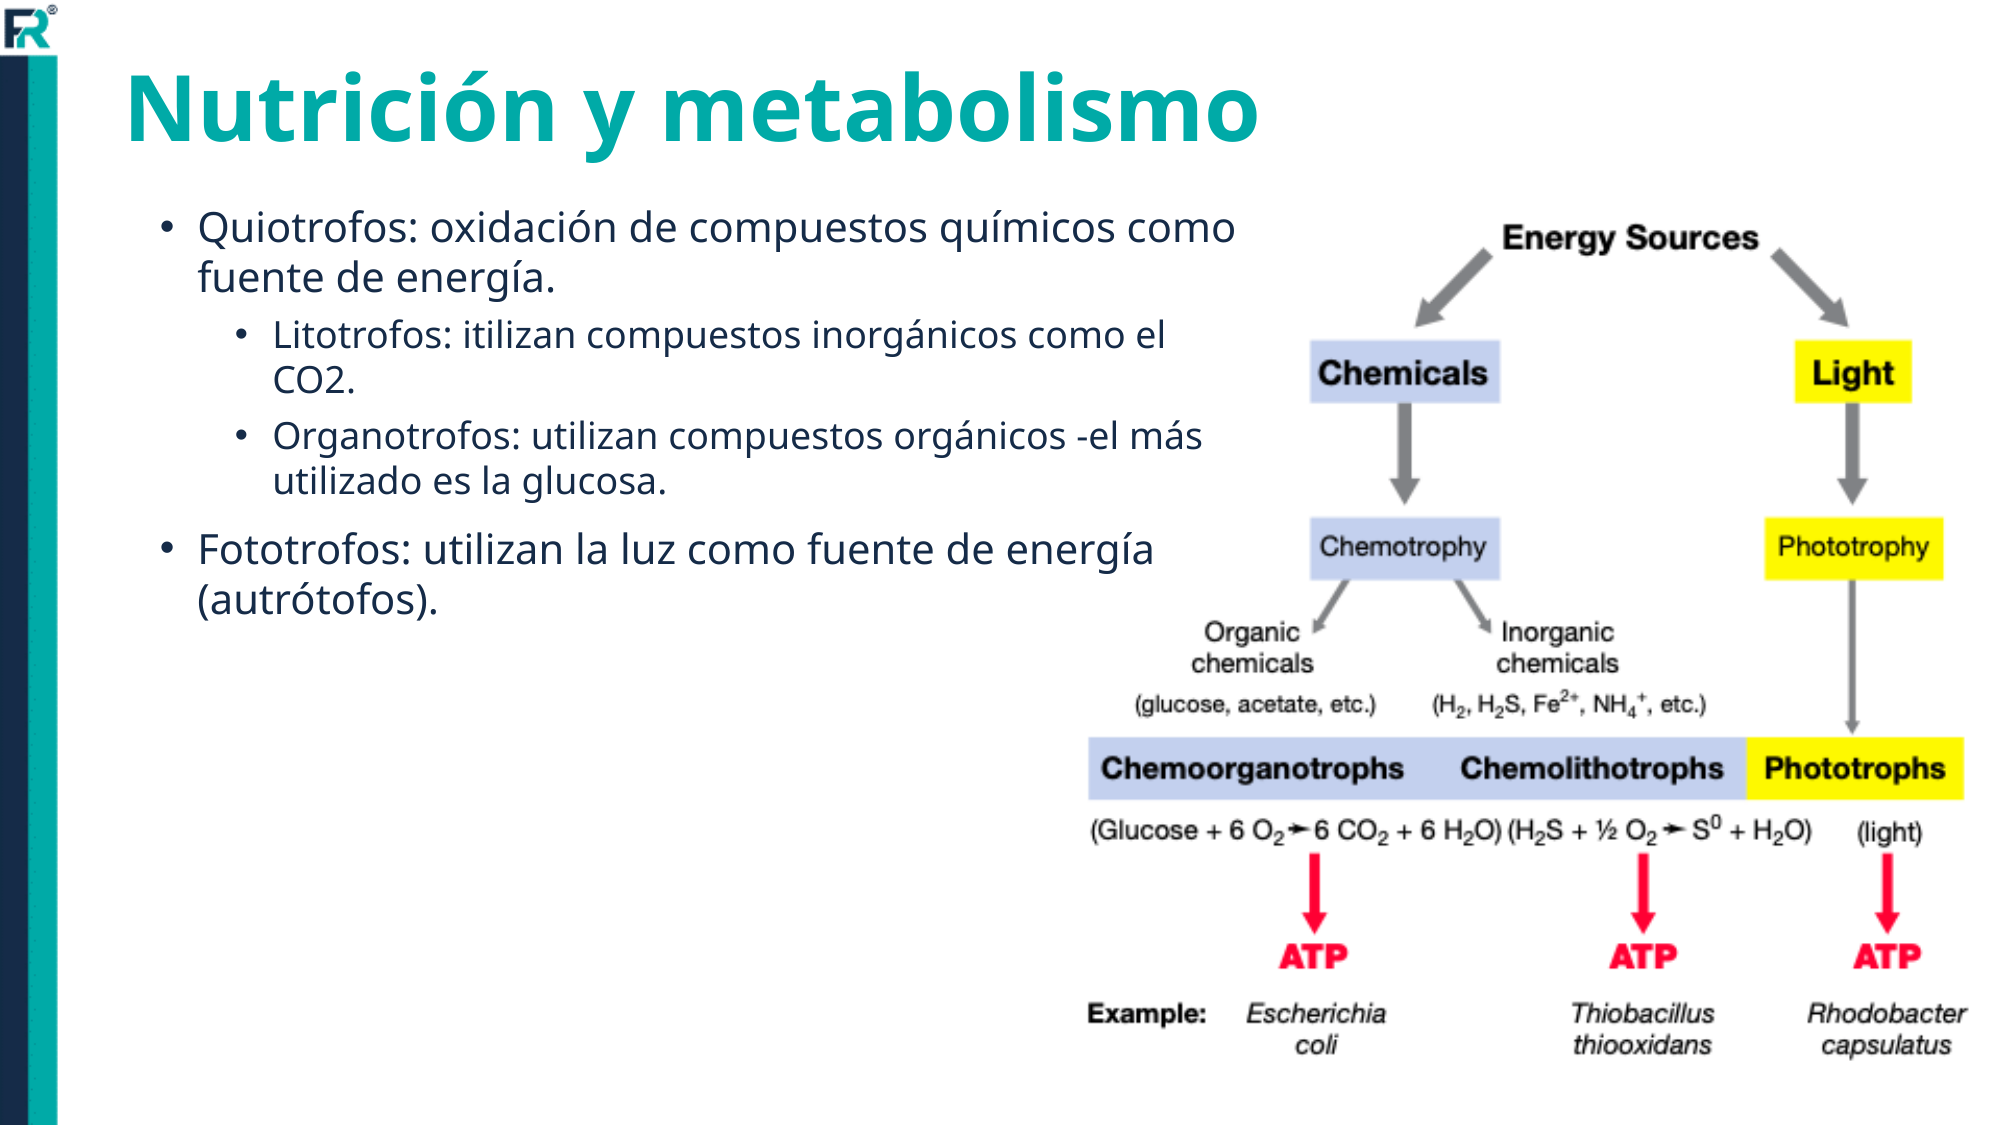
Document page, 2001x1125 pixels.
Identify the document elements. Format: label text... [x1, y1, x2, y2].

list Quiotrofos: oxidación de compuestos químicos como fuente de energía. Litotrofos: itilizan compuestos inorgánicos como el CO2. Organotrofos: utilizan compuestos orgánicos -el más utilizado es la glucosa. Fototrofos: utilizan la luz como fuente de energía (autrótofos). [144, 193, 970, 739]
title Nutrición y metabolismo [108, 30, 1892, 194]
picture [0, 0, 2001, 1125]
